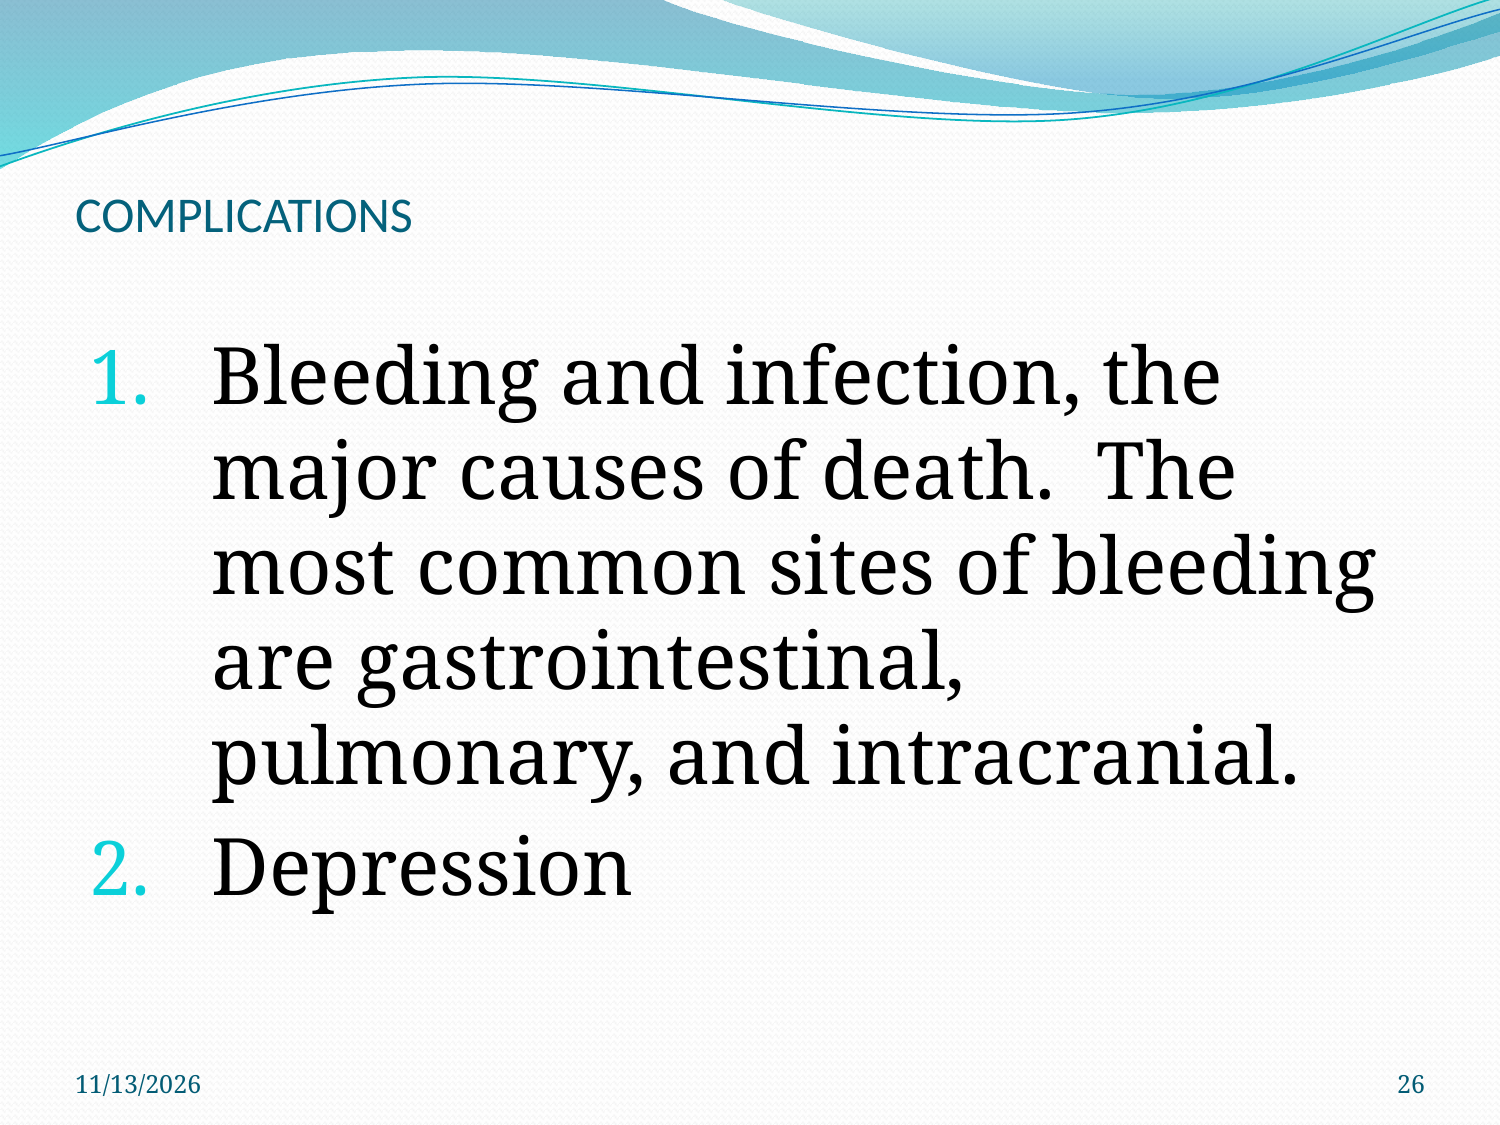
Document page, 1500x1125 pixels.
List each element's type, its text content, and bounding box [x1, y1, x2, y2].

slide_number 26 [1299, 1042, 1425, 1103]
list Bleeding and infection, the major causes of death. The most common sites of bleeding are gastrointestinal, pulmonary, and intracranial. Depression [75, 317, 1425, 1038]
title COMPLICATIONS [75, 115, 1425, 303]
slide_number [75, 1042, 425, 1103]
